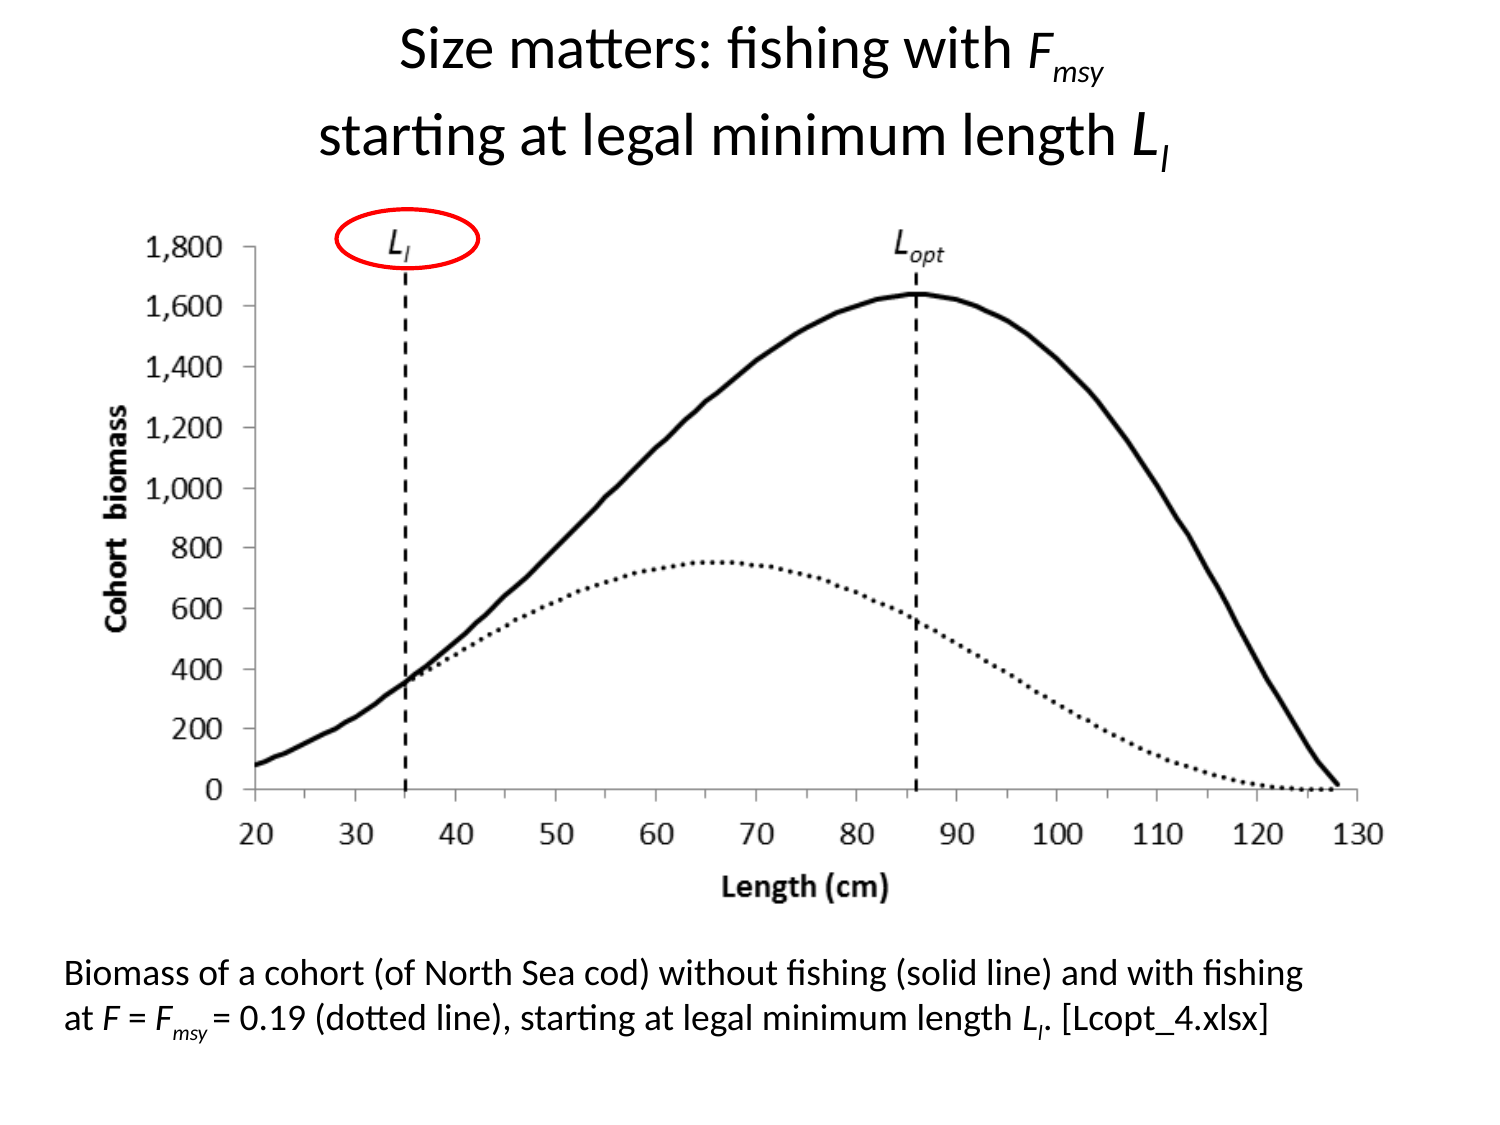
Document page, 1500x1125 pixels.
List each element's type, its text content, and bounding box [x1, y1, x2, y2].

picture [56, 205, 1424, 945]
title Size matters: fishing with Fmsy starting at legal minimum length Ll [76, 0, 1427, 188]
text_box Biomass of a cohort (of North Sea cod) without fishing (solid line) and with fishing at F = Fmsy = 0.19 (dotted line), starting at legal minimum length Ll. [Lcopt_4.xlsx] [49, 940, 1329, 1052]
